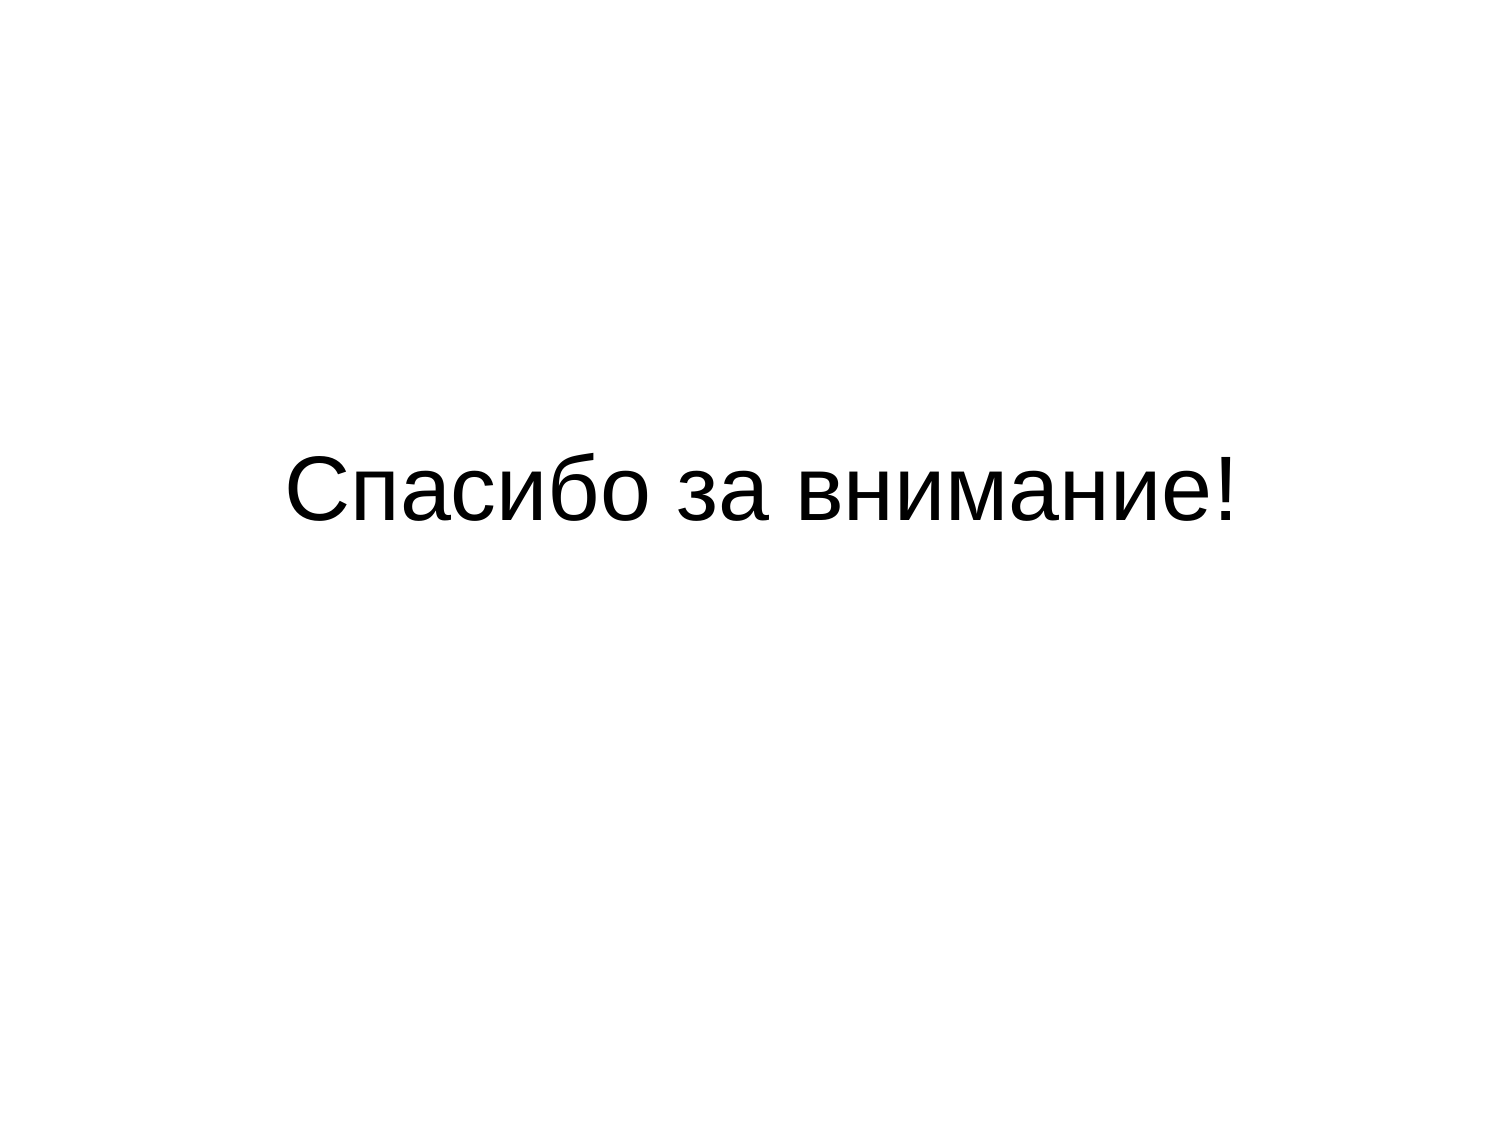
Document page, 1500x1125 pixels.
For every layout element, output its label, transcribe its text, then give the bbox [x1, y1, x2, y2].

text_box Спасибо за внимание! [152, 421, 1372, 547]
